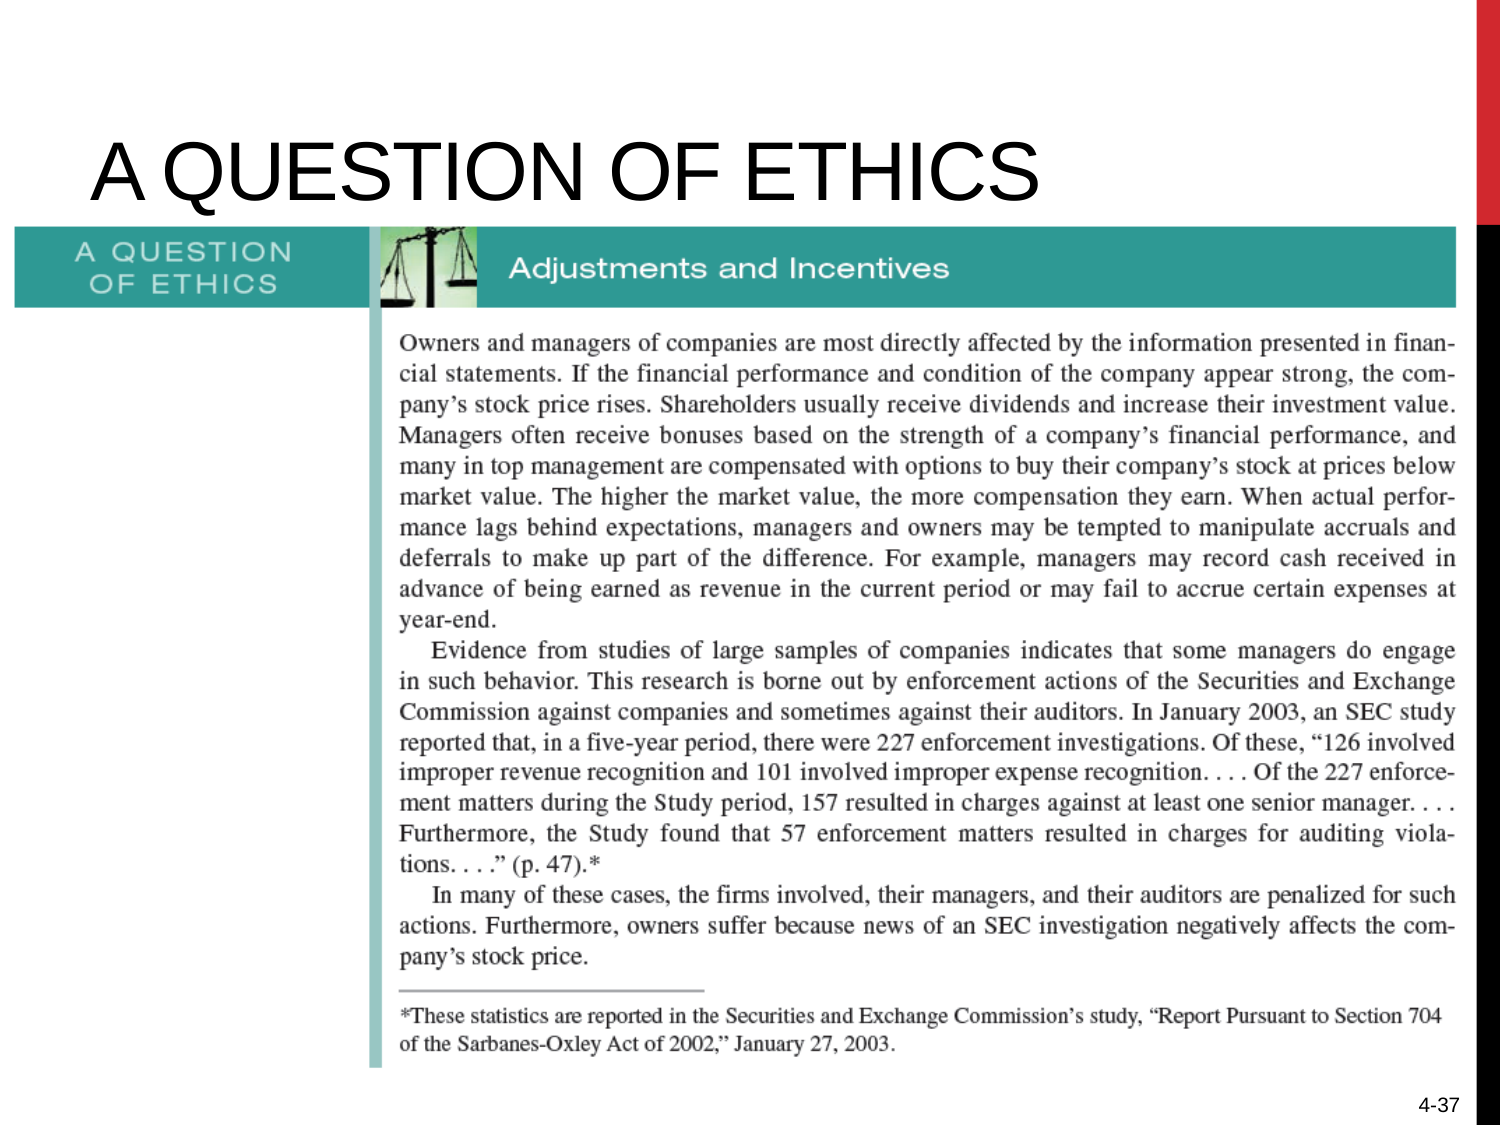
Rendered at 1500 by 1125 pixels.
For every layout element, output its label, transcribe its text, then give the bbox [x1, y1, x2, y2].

picture [11, 224, 1460, 1076]
text_box 4-37 [1187, 1084, 1475, 1125]
title A question of ethics [75, 0, 1450, 219]
